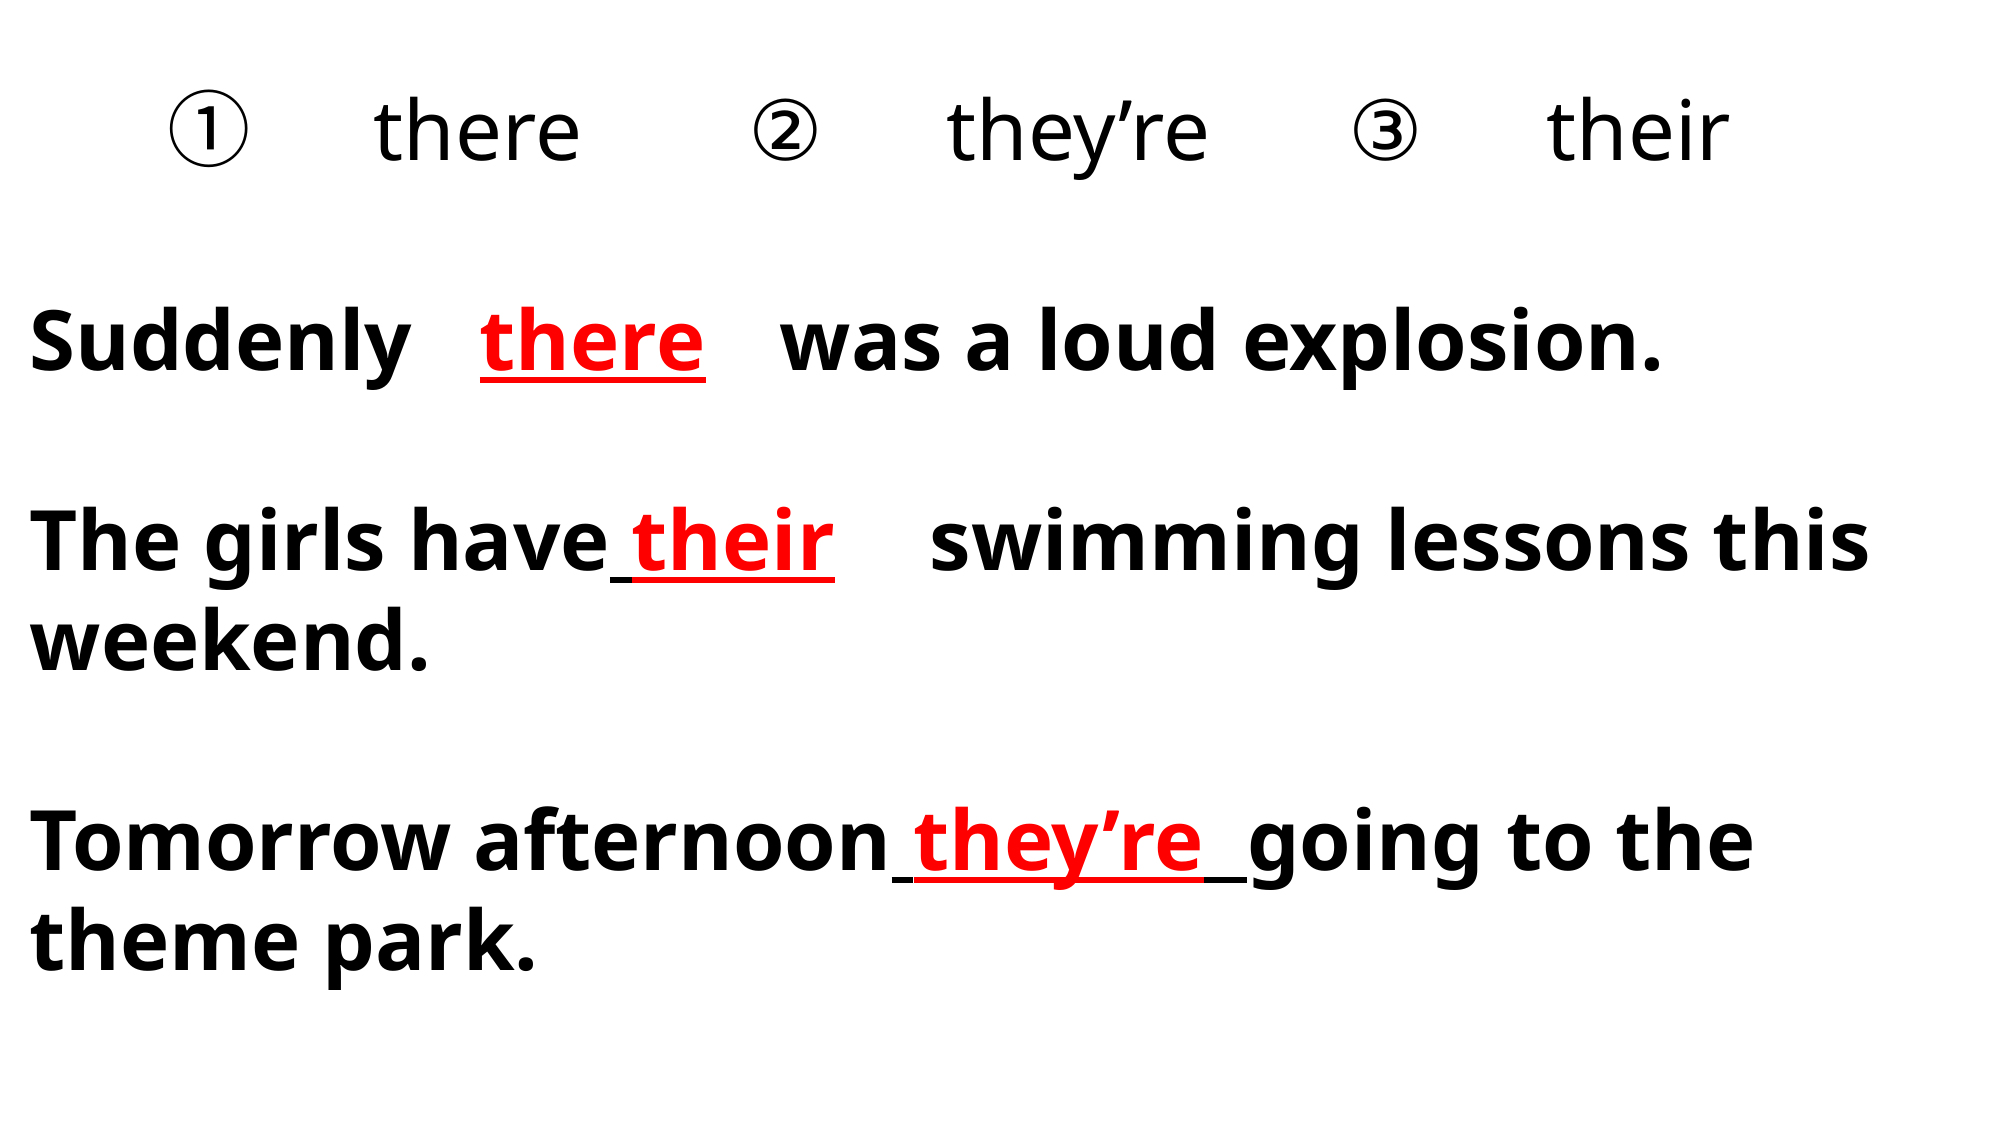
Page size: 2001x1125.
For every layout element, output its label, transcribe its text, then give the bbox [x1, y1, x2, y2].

text_box Suddenly there was a loud explosion. The girls have their swimming lessons this weekend. Tomorrow afternoon they’re going to the theme park. [14, 279, 1952, 995]
text_box ① there ② they’re ③ their [0, 69, 1909, 185]
